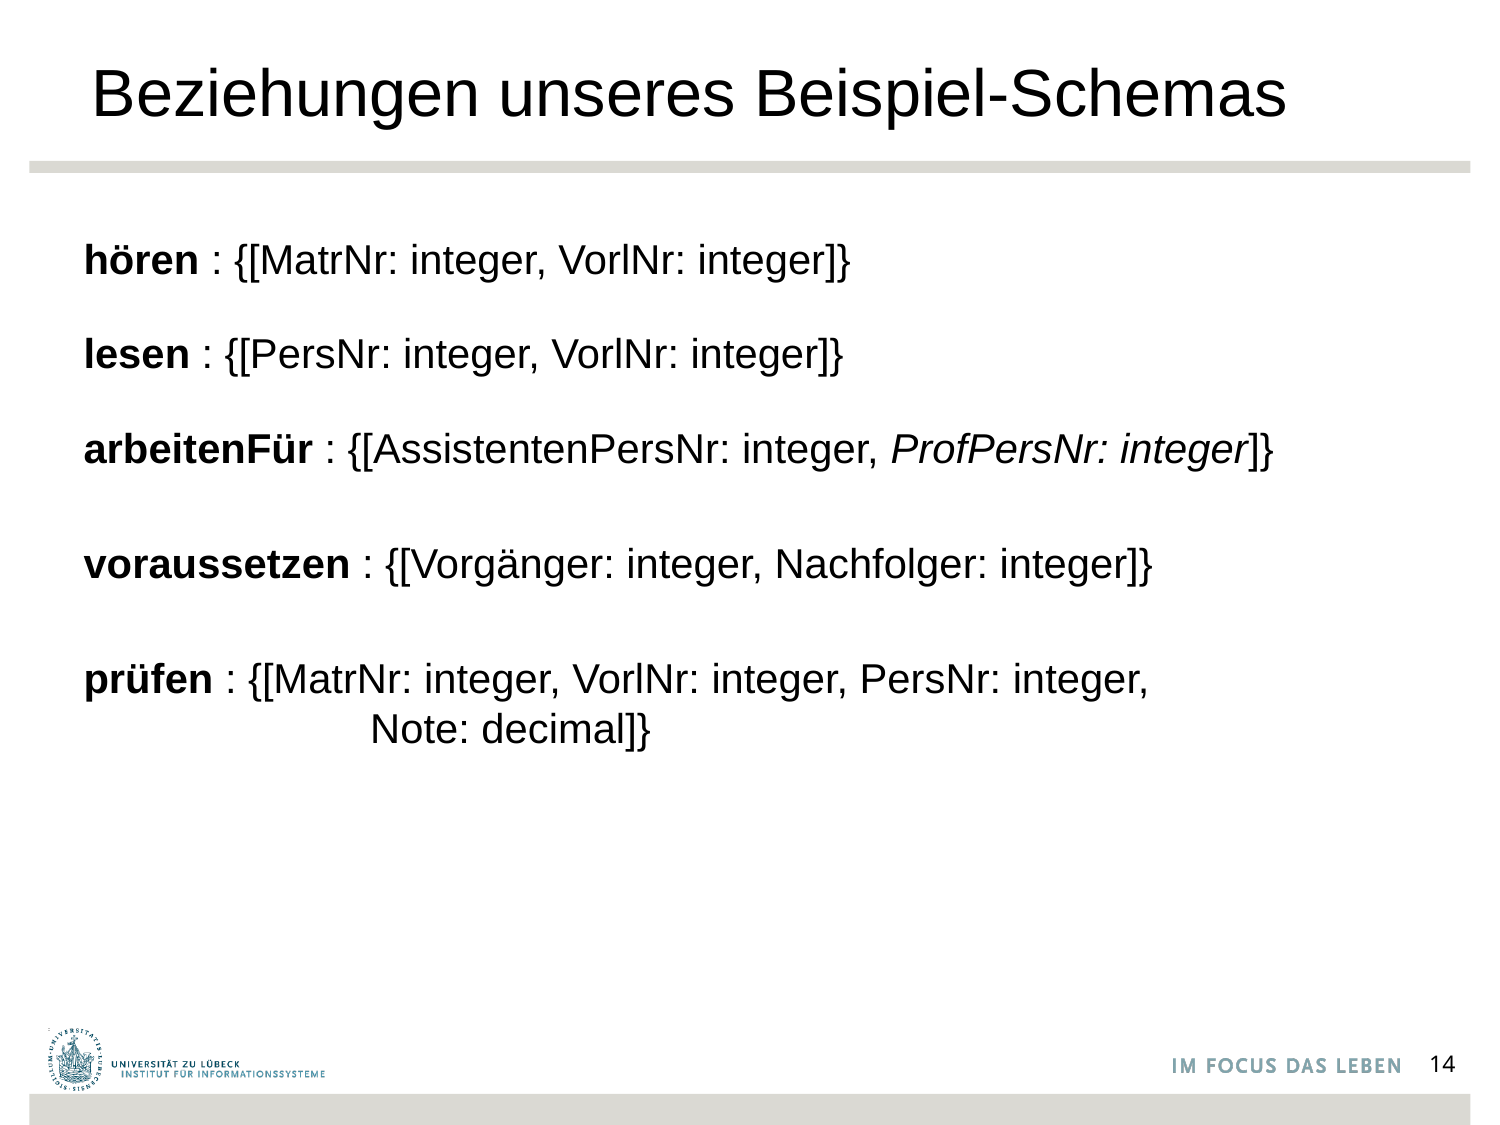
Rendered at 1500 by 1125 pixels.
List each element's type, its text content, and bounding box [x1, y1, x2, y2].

list hören : {[MatrNr: integer, VorlNr: integer]} lesen : {[PersNr: integer, VorlNr: integer]} arbeitenFür : {[AssistentenPersNr: integer, ProfPersNr: integer]} voraussetzen : {[Vorgänger: integer, Nachfolger: integer]} prüfen : {[MatrNr: integer, VorlNr: integer, PersNr: integer, Note: decimal]} [68, 204, 1411, 993]
title Beziehungen unseres Beispiel-Schemas [76, 42, 1427, 126]
slide_number 14 [1305, 1050, 1471, 1083]
picture [1173, 1058, 1305, 1073]
